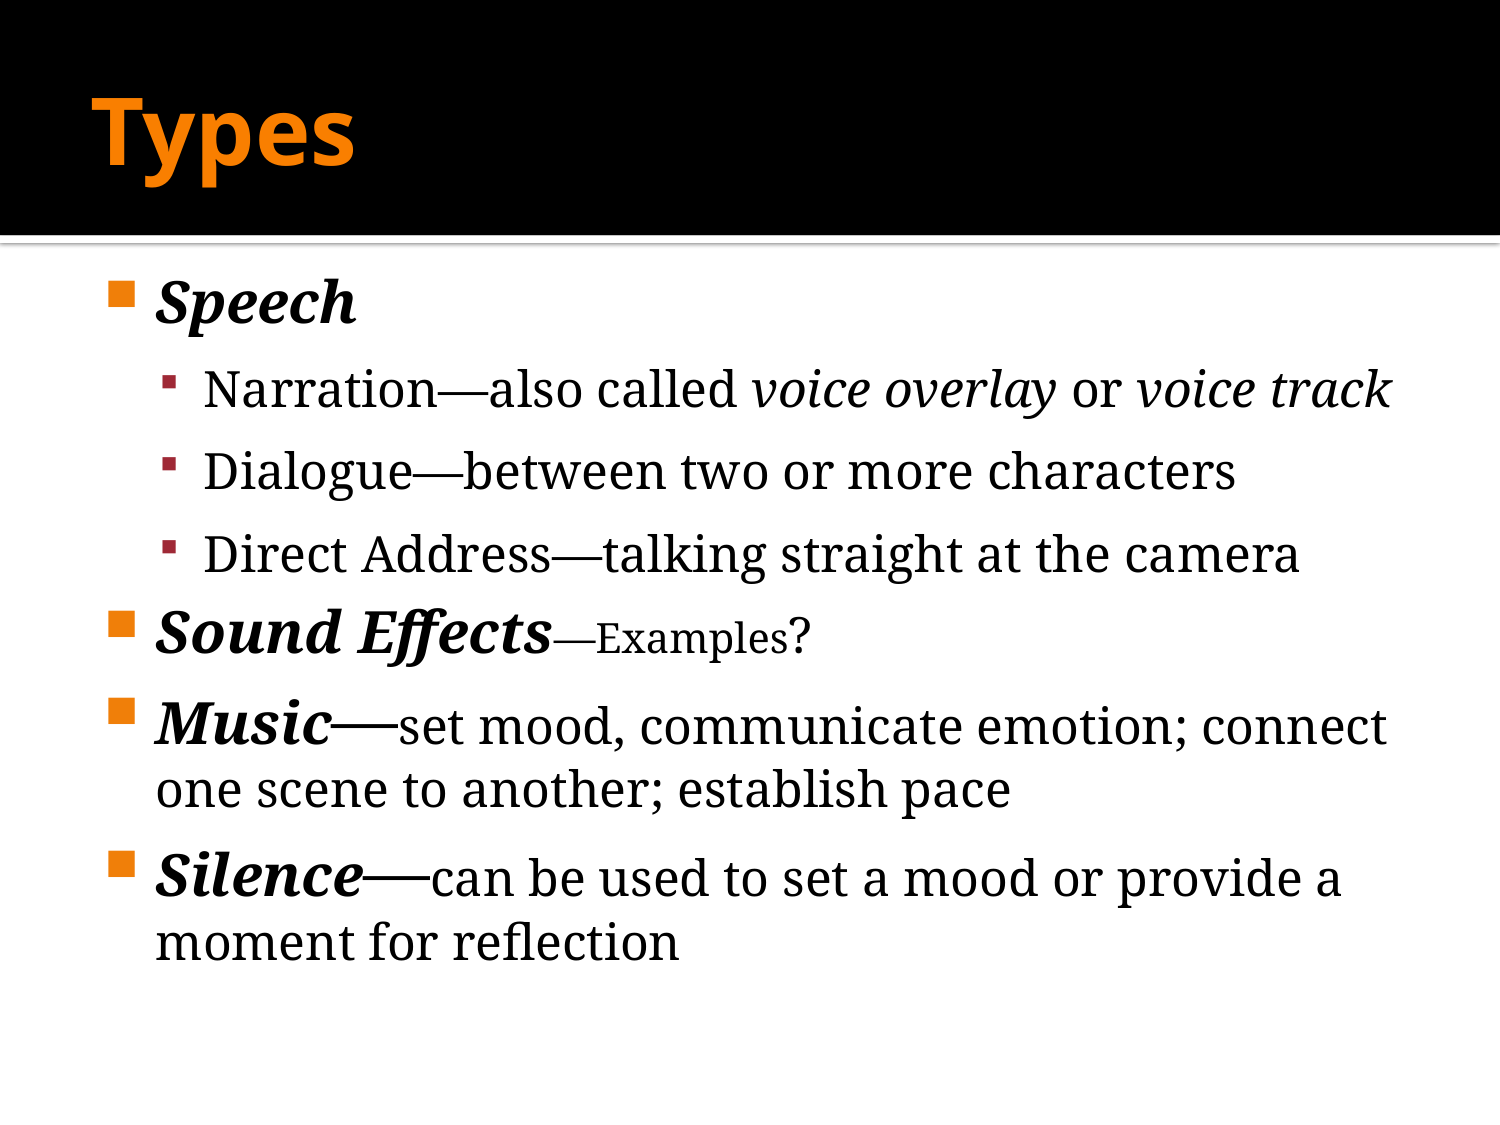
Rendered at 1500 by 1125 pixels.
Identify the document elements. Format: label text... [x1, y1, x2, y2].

title Types [75, 25, 1425, 231]
list Speech Narration—also called voice overlay or voice track Dialogue—between two or more characters Direct Address—talking straight at the camera Sound Effects—Examples? Music—set mood, communicate emotion; connect one scene to another; establish pace Silence—can be used to set a mood or provide a moment for reflection [74, 249, 1463, 1060]
